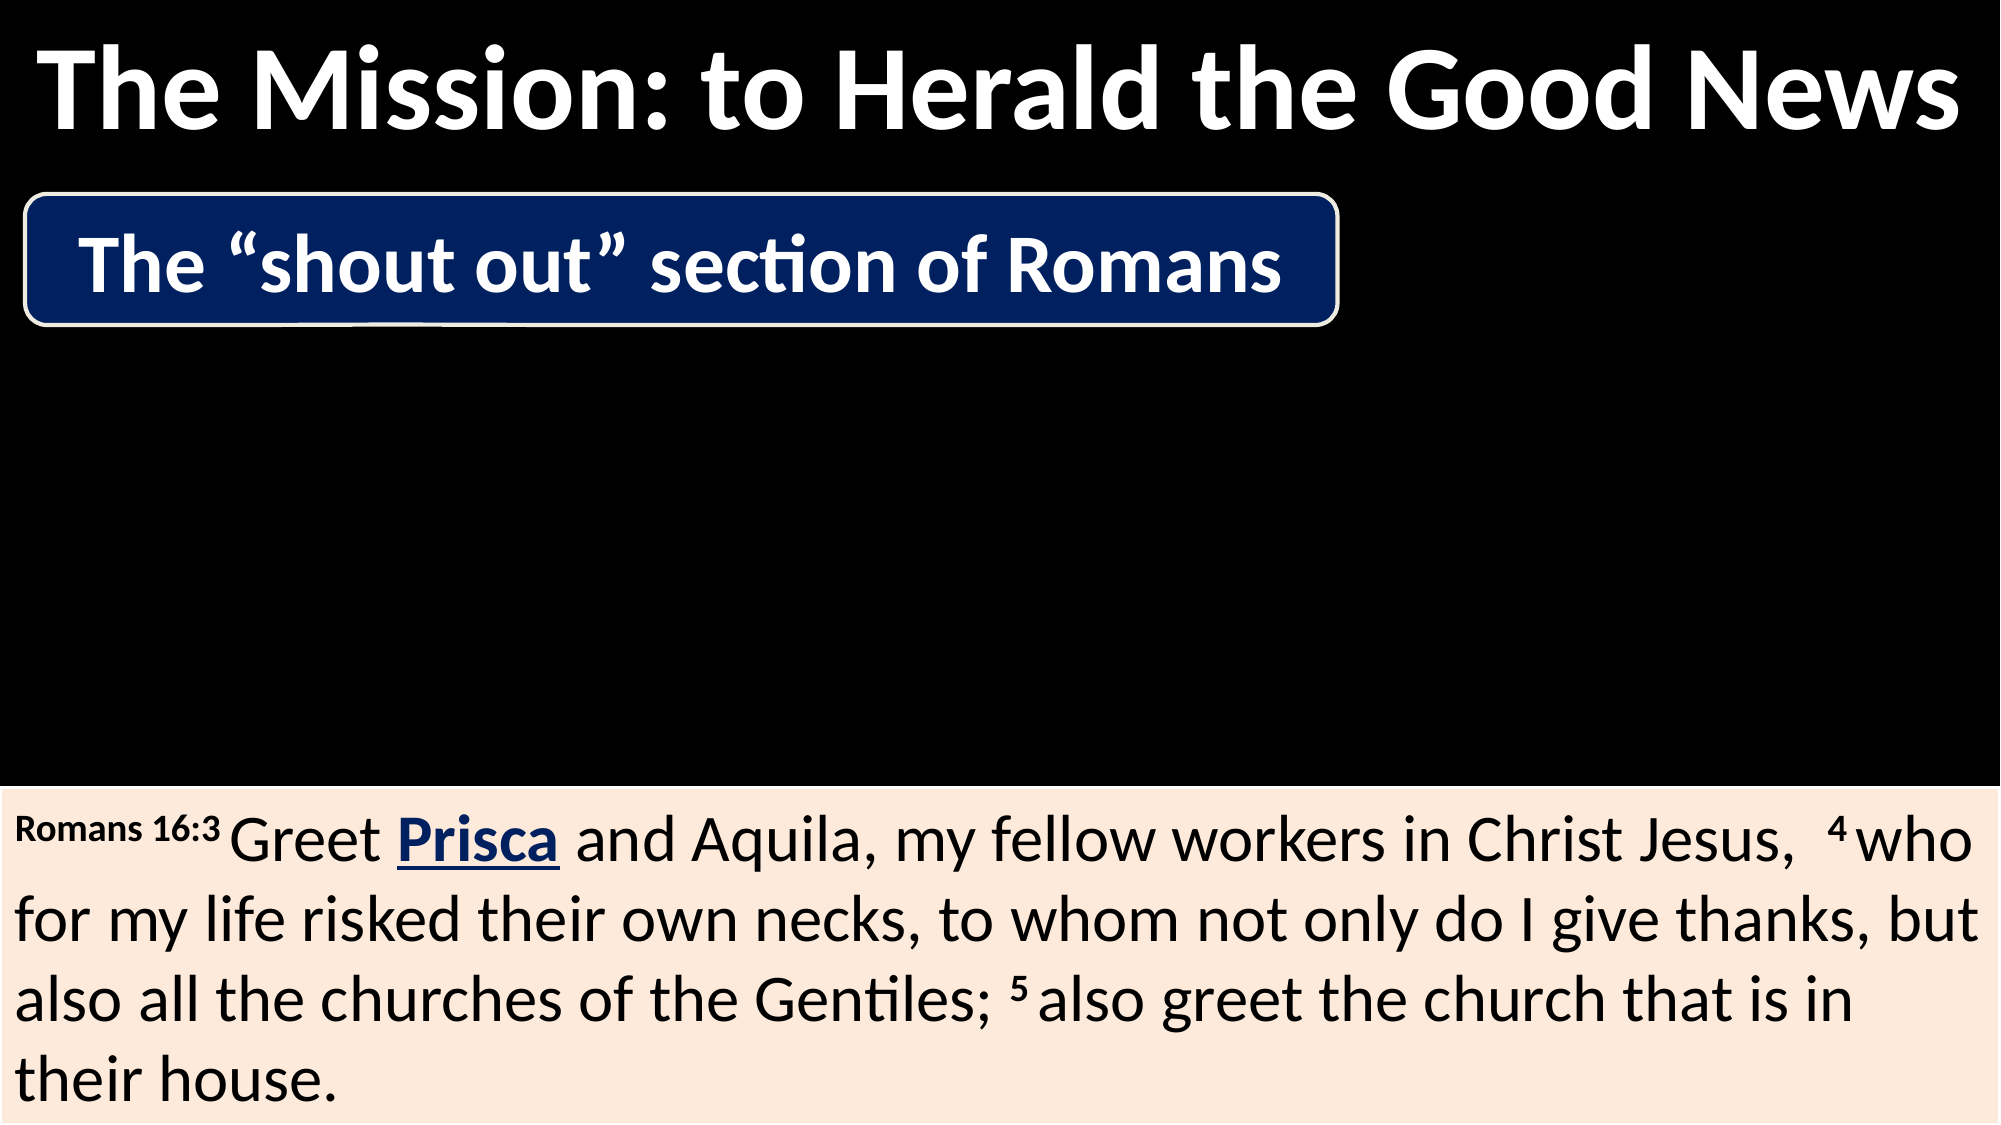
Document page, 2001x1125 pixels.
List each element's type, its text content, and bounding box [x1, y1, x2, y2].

text_box Romans 16:3 Greet Prisca and Aquila, my fellow workers in Christ Jesus, 4 who for my life risked their own necks, to whom not only do I give thanks, but also all the churches of the Gentiles; 5 also greet the church that is in their house. [0, 785, 2000, 1125]
text_box The “shout out” section of Romans [22, 191, 1340, 328]
text_box The Mission: to Herald the Good News [0, 0, 2000, 164]
